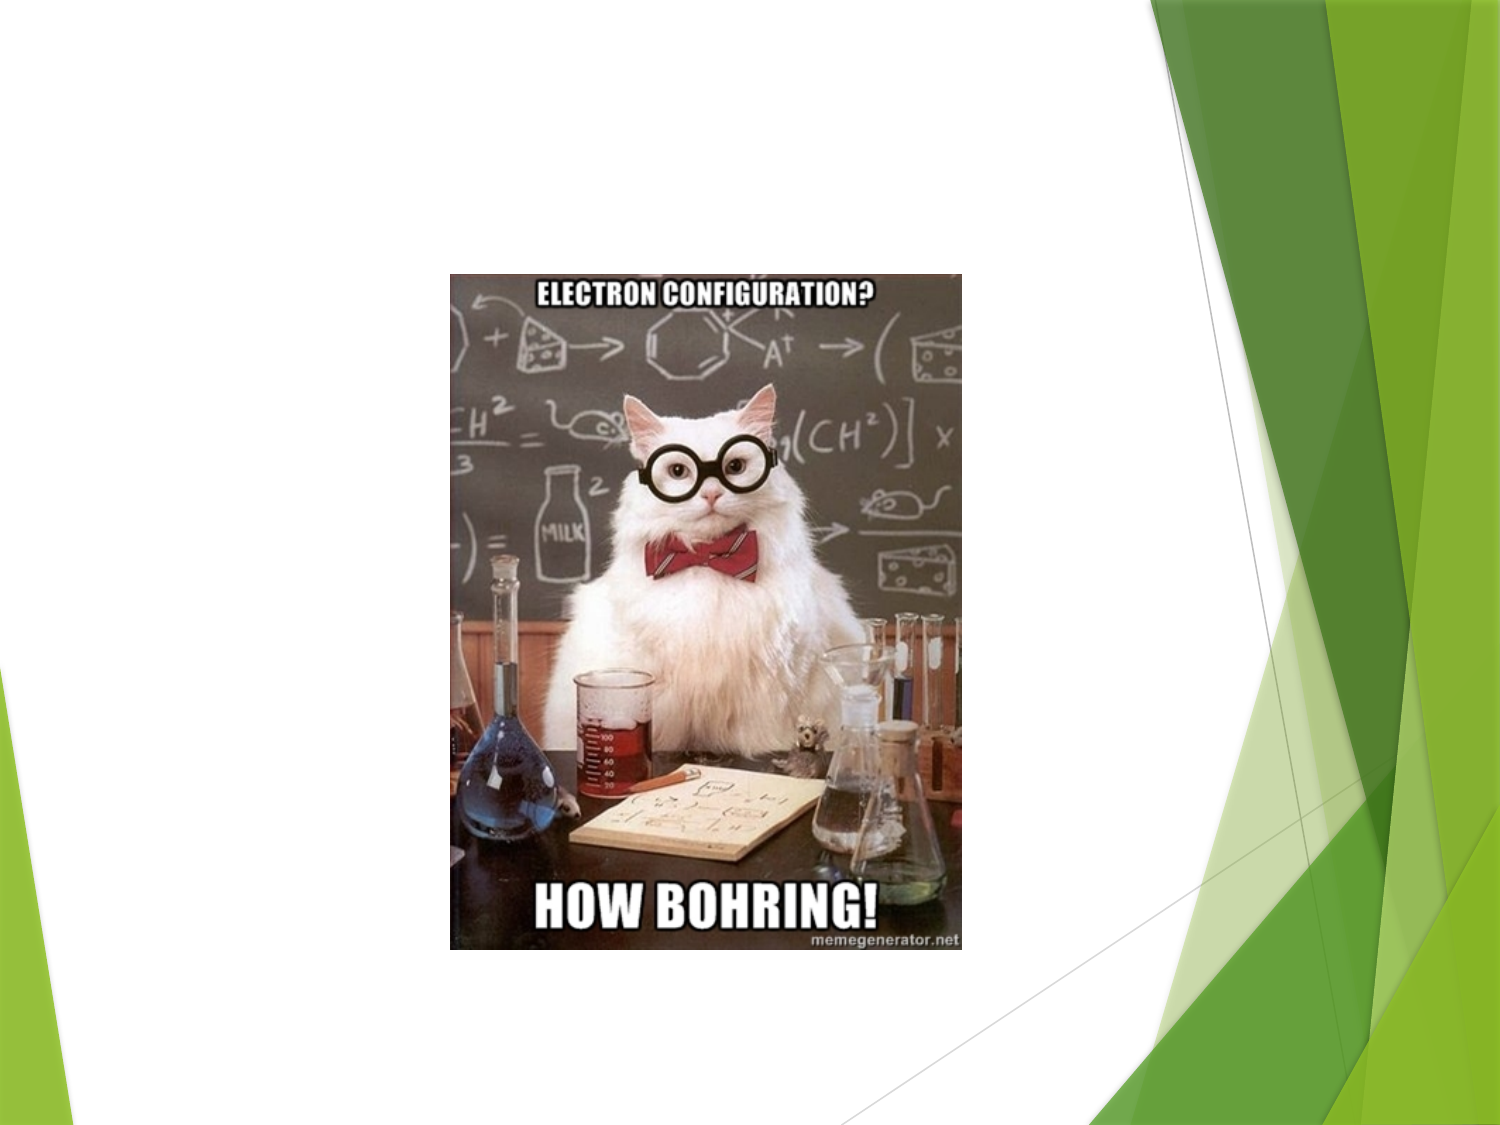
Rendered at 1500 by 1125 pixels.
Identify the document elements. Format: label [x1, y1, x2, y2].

list [449, 274, 962, 951]
